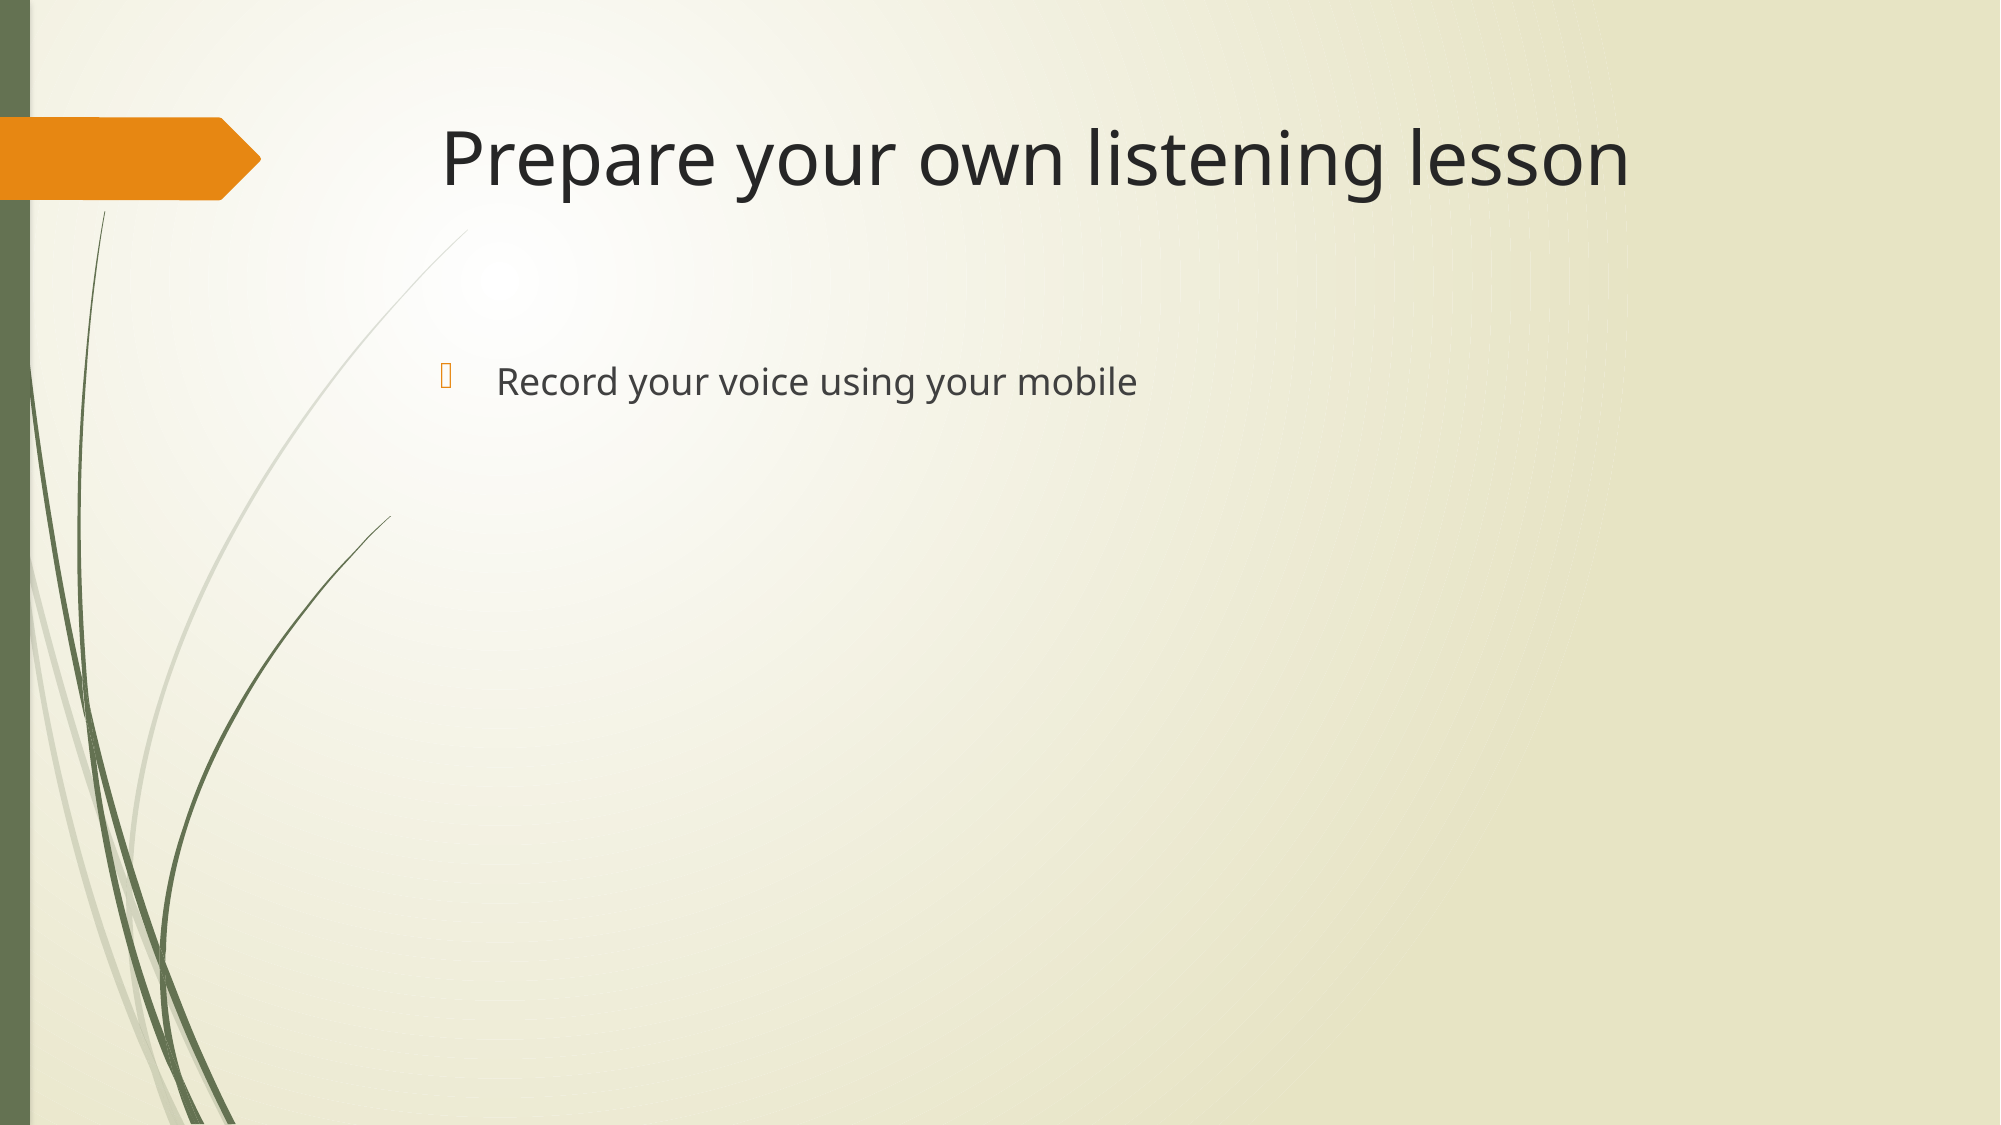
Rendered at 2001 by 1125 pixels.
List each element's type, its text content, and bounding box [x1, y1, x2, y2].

list Record your voice using your mobile [424, 350, 1888, 970]
title Prepare your own listening lesson [425, 102, 1888, 313]
